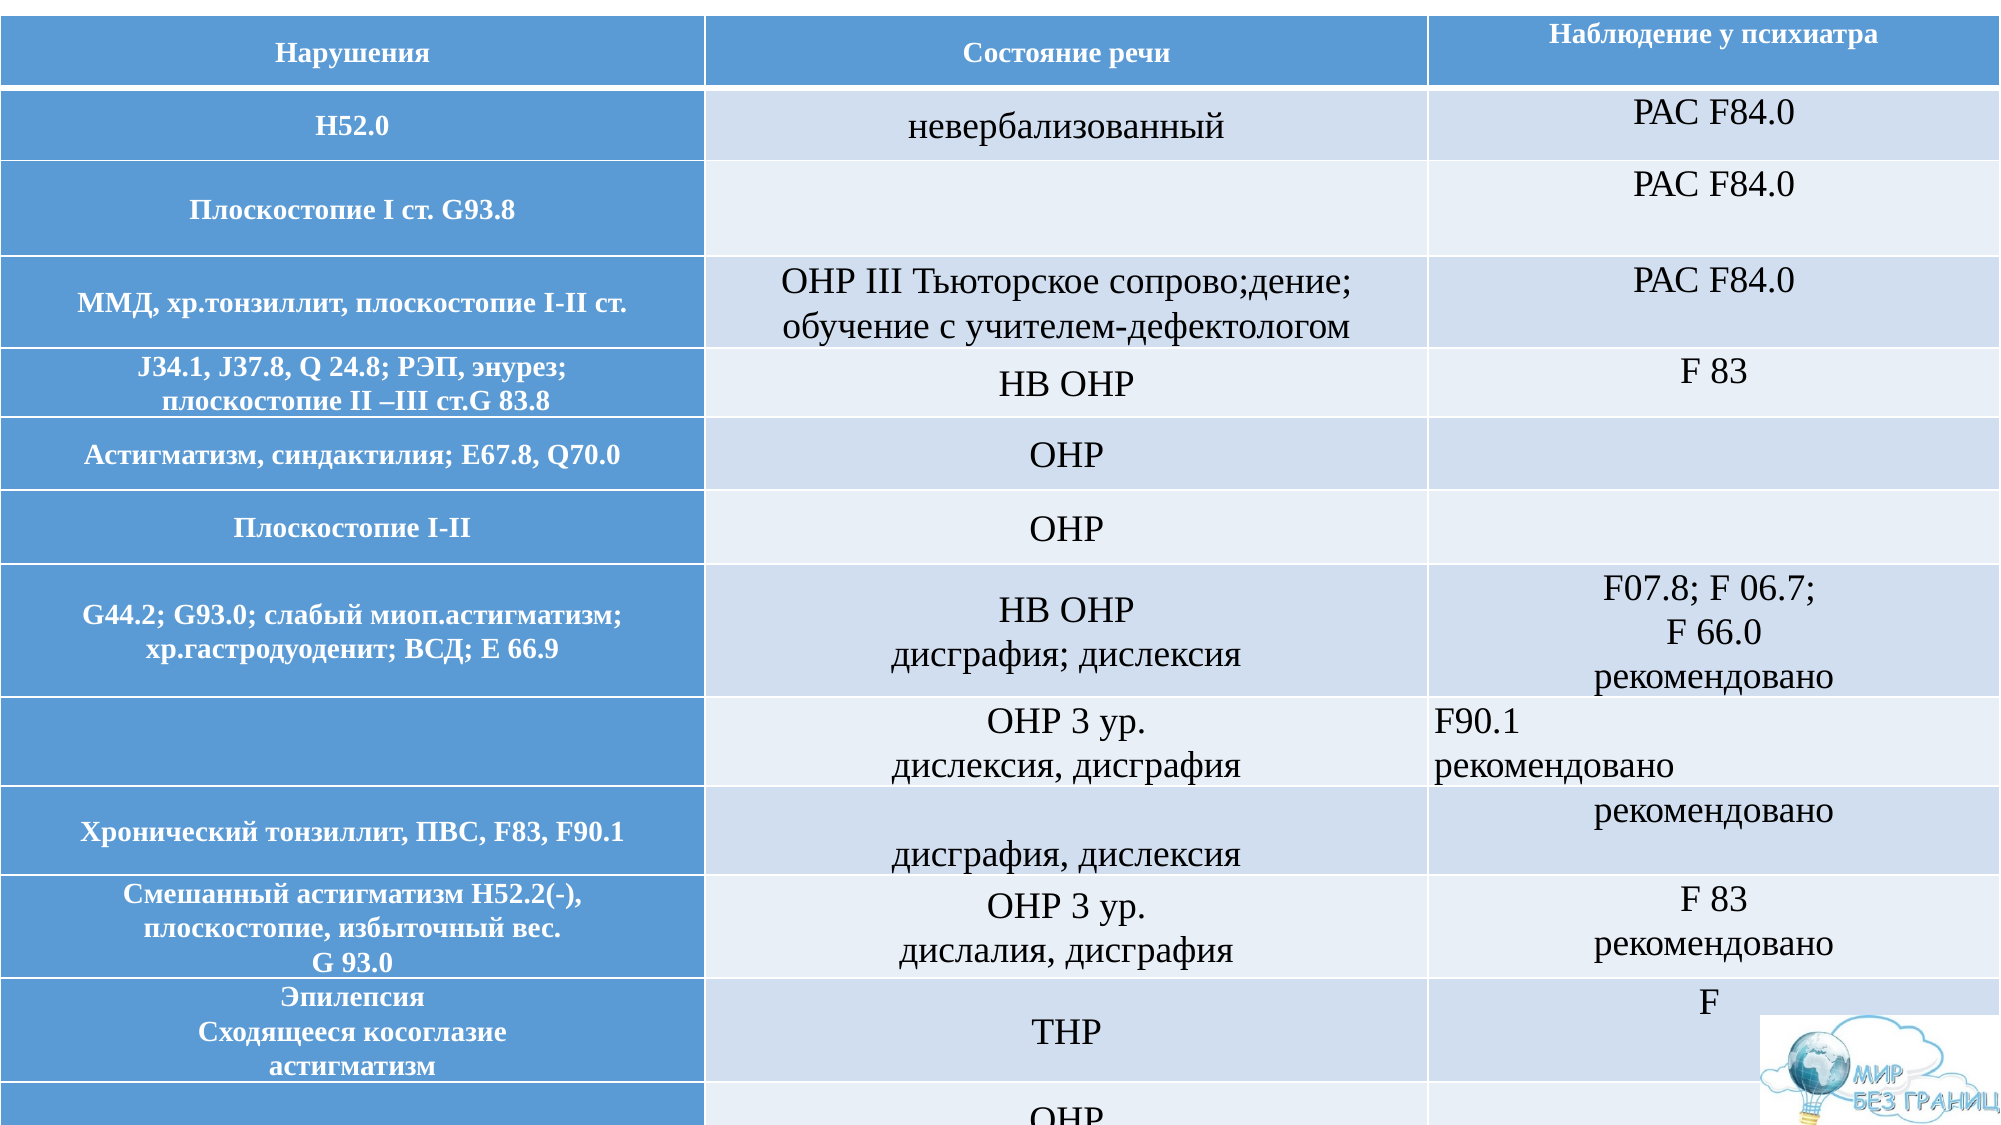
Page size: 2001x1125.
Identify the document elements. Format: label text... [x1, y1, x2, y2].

picture [1760, 1015, 2000, 1125]
table_cell рекомендовано [1429, 787, 1999, 874]
table_cell НВ ОНР [706, 349, 1427, 416]
table_cell Плоскостопие I ст. G93.8 [1, 161, 704, 255]
table_cell ОНР [706, 491, 1427, 563]
table_header Состояние речи [706, 16, 1427, 85]
table_cell ОНР [706, 418, 1427, 489]
table_cell дисграфия, дислексия [706, 787, 1427, 874]
table_cell Плоскостопие I-II [1, 491, 704, 563]
table_cell F90.1 рекомендовано [1429, 698, 1999, 785]
table_cell F 83 рекомендовано [1429, 876, 1999, 977]
table_cell РАС F84.0 [1429, 257, 1999, 347]
table_cell ОНР 3 ур. дислалия, дисграфия [706, 876, 1427, 977]
table_cell F 83 [1429, 349, 1999, 416]
table_cell ММД, хр.тонзиллит, плоскостопие I-II ст. [1, 257, 704, 347]
table_cell Хронический тонзиллит, ПВС, F83, F90.1 [1, 787, 704, 874]
table_cell [1, 1083, 704, 1125]
table_cell РАС F84.0 [1429, 91, 1999, 160]
table_cell F07.8; F 06.7; F 66.0 рекомендовано [1429, 565, 1999, 696]
table_header Наблюдение у психиатра [1429, 16, 1999, 85]
table_header Нарушения [1, 16, 704, 85]
table_cell РАС F84.0 [1429, 161, 1999, 255]
table_cell [706, 161, 1427, 255]
table_cell F [1429, 979, 1999, 1081]
table_cell НВ ОНР дисграфия; дислексия [706, 565, 1427, 696]
table_cell J34.1, J37.8, Q 24.8; РЭП, энурез; плоскостопие II –III ст.G 83.8 [1, 349, 704, 416]
table_cell ОНР 3 ур. дислексия, дисграфия [706, 698, 1427, 785]
table_cell [1, 698, 704, 785]
table_cell ОНР [706, 1083, 1427, 1125]
table_cell ОНР III Тьюторское сопрово;дение; обучение с учителем-дефектологом [706, 257, 1427, 347]
table_cell ТНР [706, 979, 1427, 1081]
table_cell Смешанный астигматизм H52.2(-), плоскостопие, избыточный вес. G 93.0 [1, 876, 704, 977]
table_cell Эпилепсия Сходящееся косоглазие астигматизм [1, 979, 704, 1081]
table_cell H52.0 [1, 91, 704, 160]
table_cell G44.2; G93.0; слабый миоп.астигматизм; хр.гастродуоденит; ВСД; E 66.9 [1, 565, 704, 696]
table_cell [1429, 491, 1999, 563]
table_cell [1429, 418, 1999, 489]
table_cell Астигматизм, синдактилия; E67.8, Q70.0 [1, 418, 704, 489]
table_cell невербализованный [706, 91, 1427, 160]
table_cell [1429, 1083, 1760, 1125]
